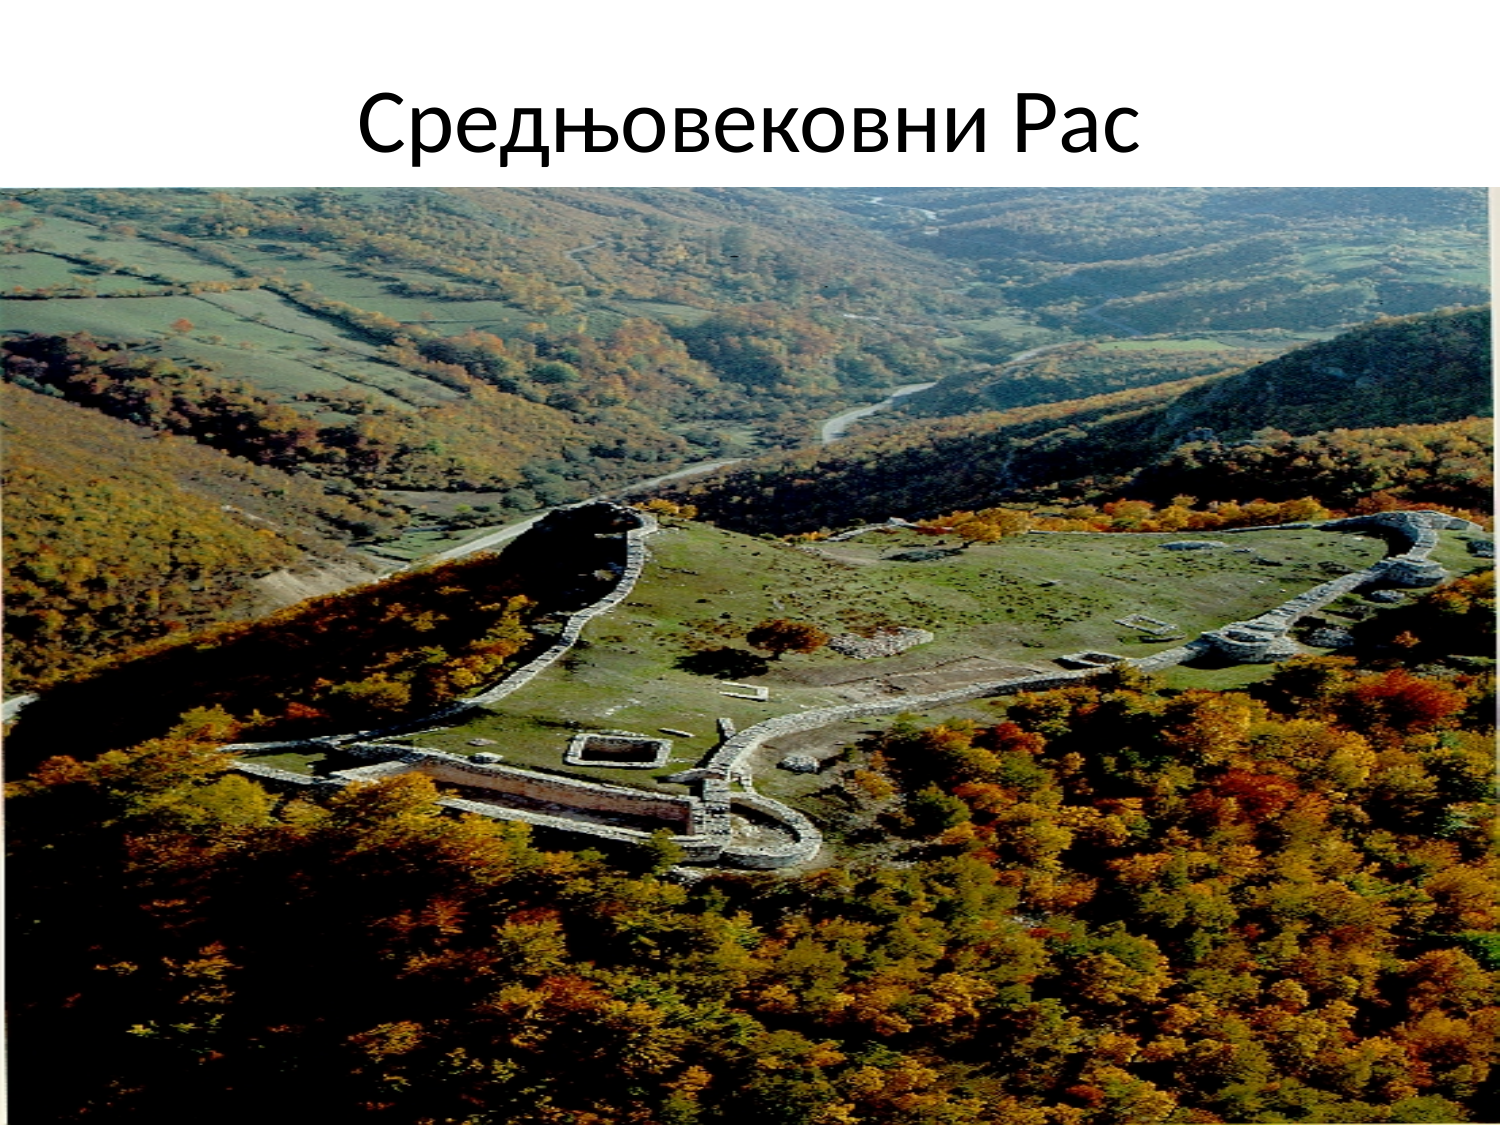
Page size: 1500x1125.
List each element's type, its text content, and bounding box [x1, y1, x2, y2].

title Средњовековни Рас [75, 45, 1425, 185]
picture [0, 187, 1500, 1125]
